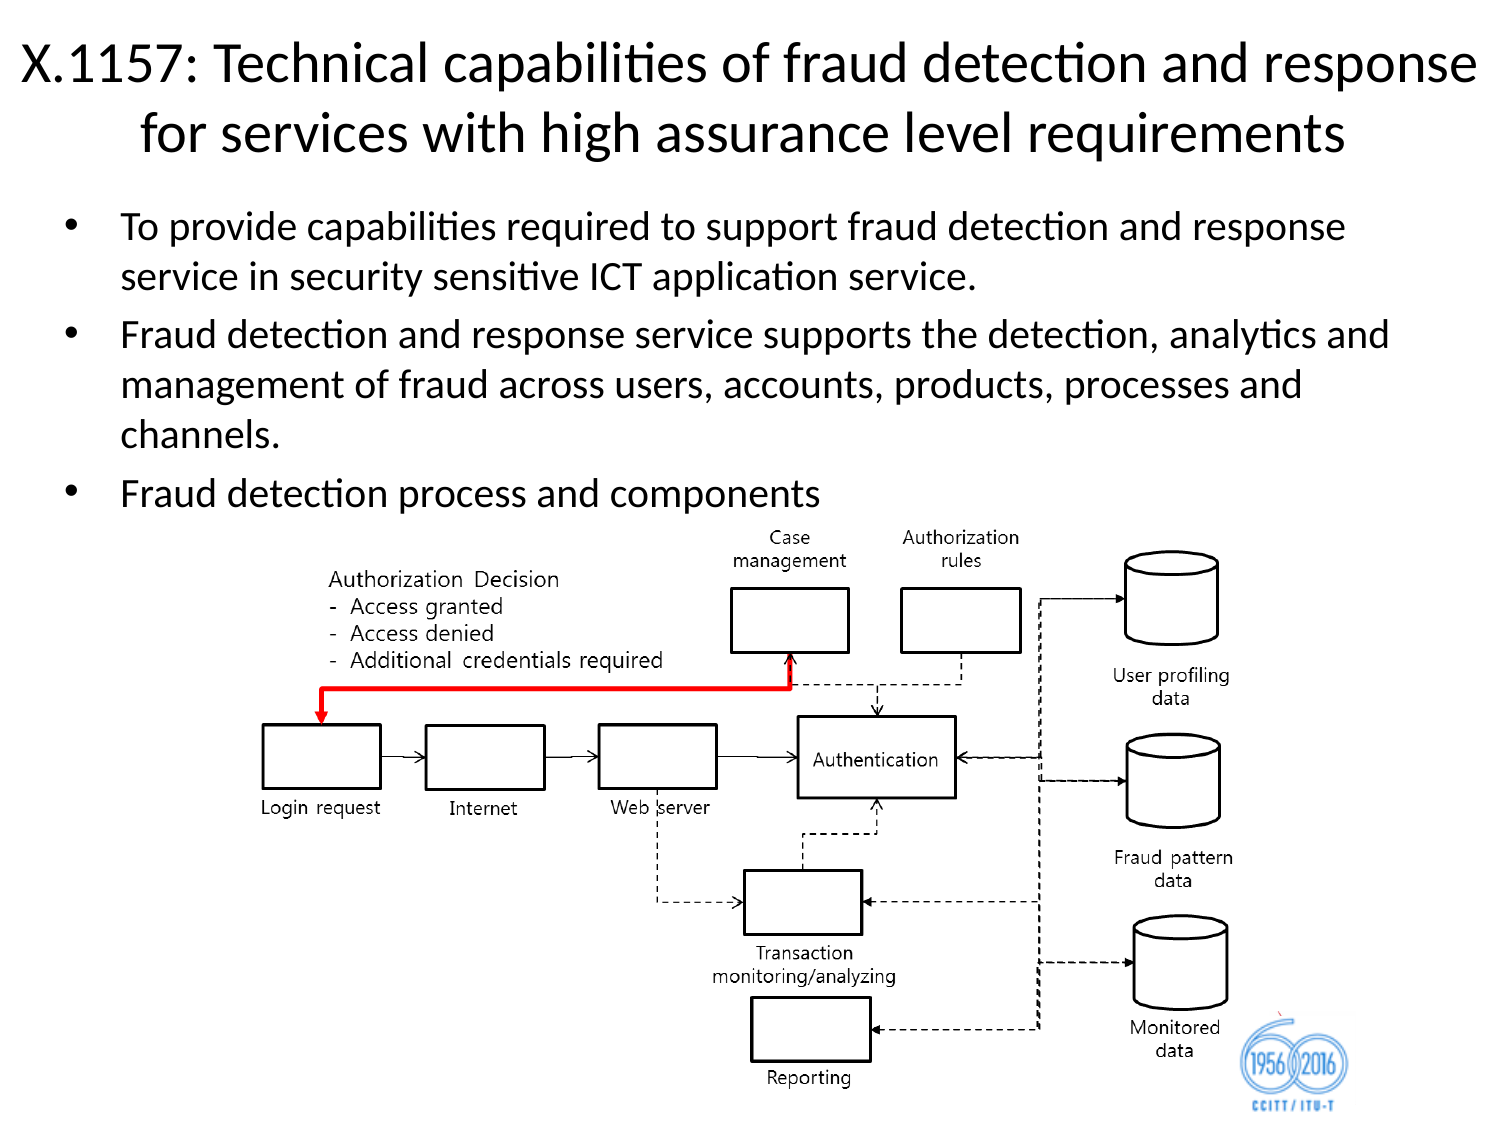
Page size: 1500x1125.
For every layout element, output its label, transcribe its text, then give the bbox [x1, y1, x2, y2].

list To provide capabilities required to support fraud detection and response service in security sensitive ICT application service. Fraud detection and response service supports the detection, analytics and management of fraud across users, accounts, products, processes and channels. Fraud detection process and components [49, 191, 1463, 1053]
title X.1157: Technical capabilities of fraud detection and response for services with high assurance level requirements [0, 0, 1500, 87]
title X.1157: Technical capabilities of fraud detection and response for services with high assurance level requirements [0, 88, 1500, 188]
picture [248, 519, 1356, 1115]
